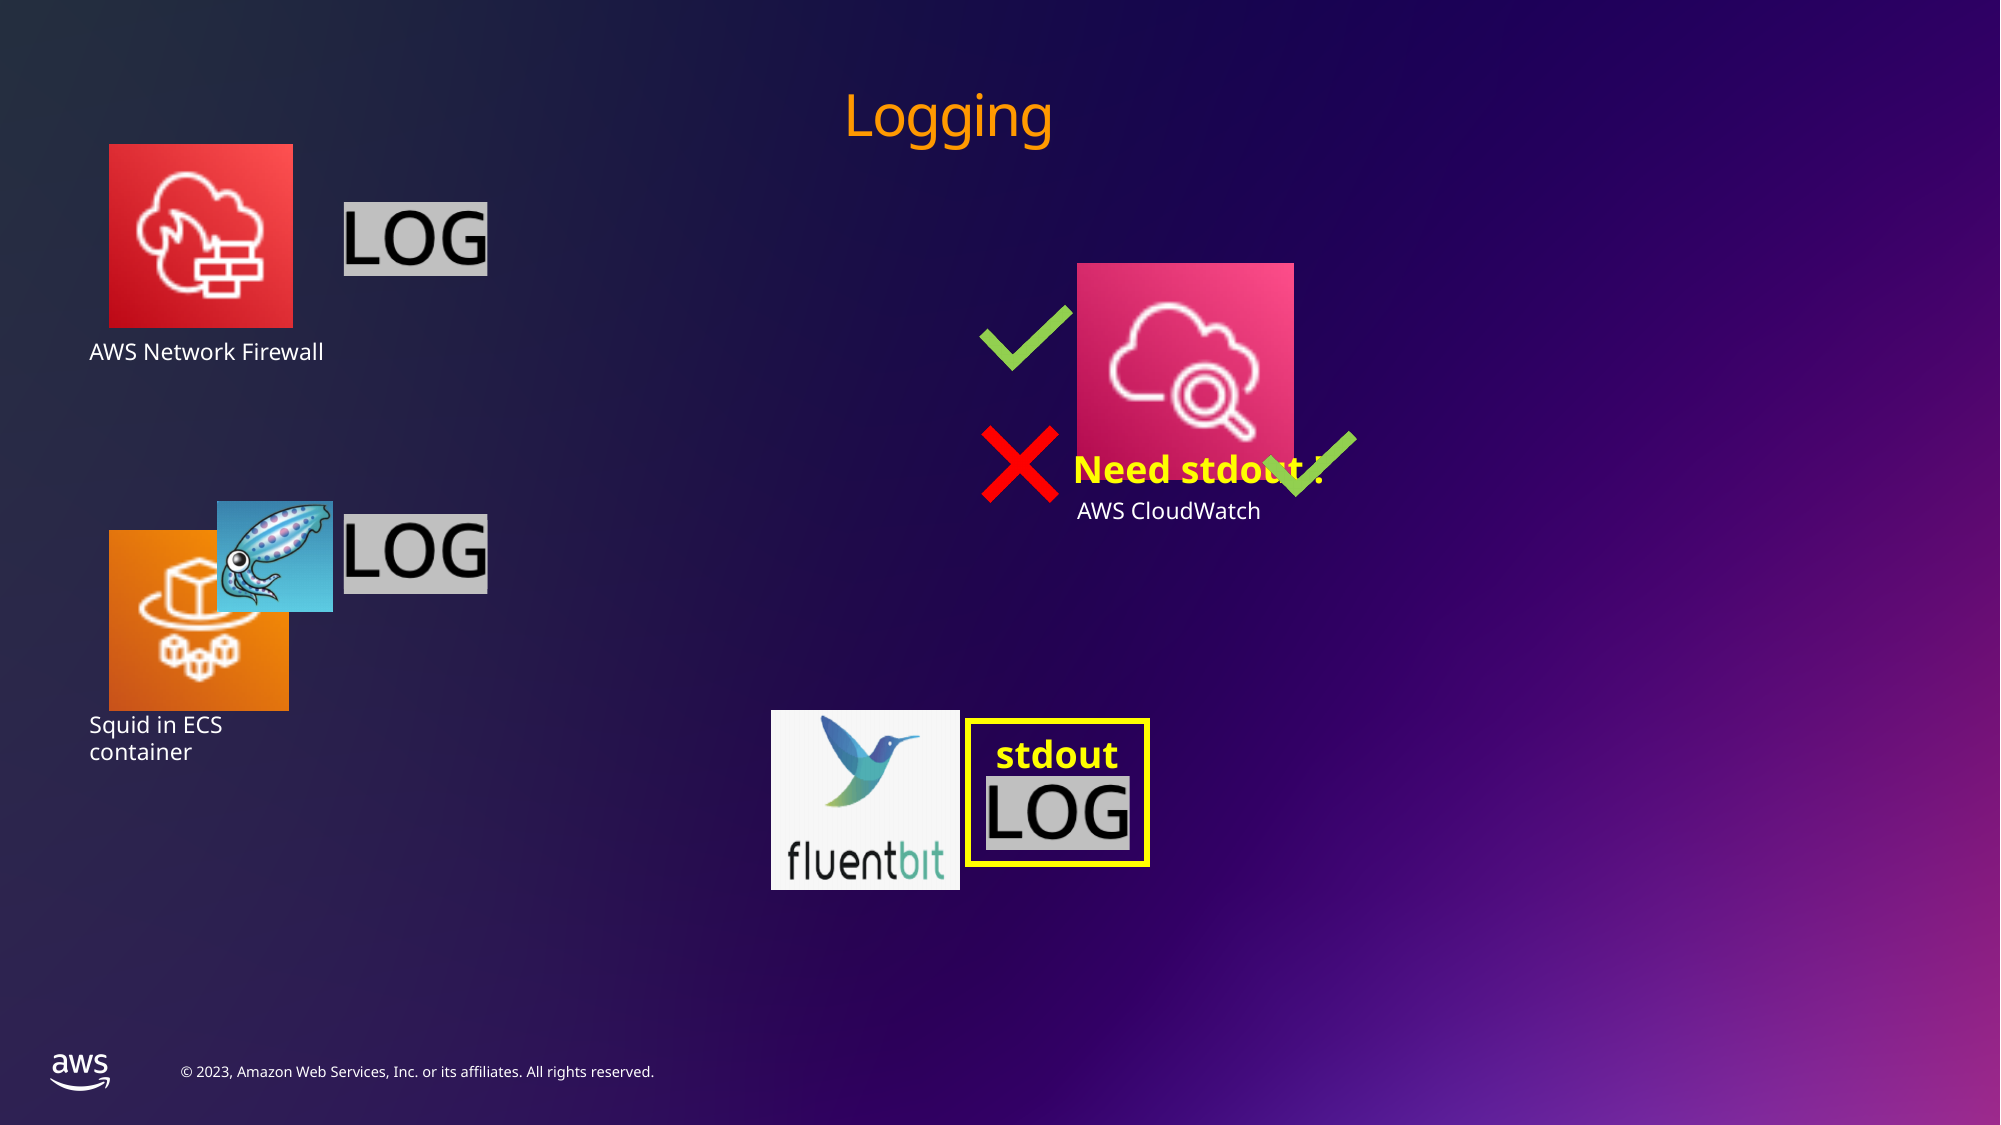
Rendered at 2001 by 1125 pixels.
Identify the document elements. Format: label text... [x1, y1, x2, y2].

picture [0, 0, 2000, 1125]
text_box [1077, 263, 1363, 531]
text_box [89, 501, 333, 766]
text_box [967, 720, 1148, 865]
text_box Logging [843, 62, 1130, 207]
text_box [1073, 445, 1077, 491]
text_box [89, 144, 333, 393]
